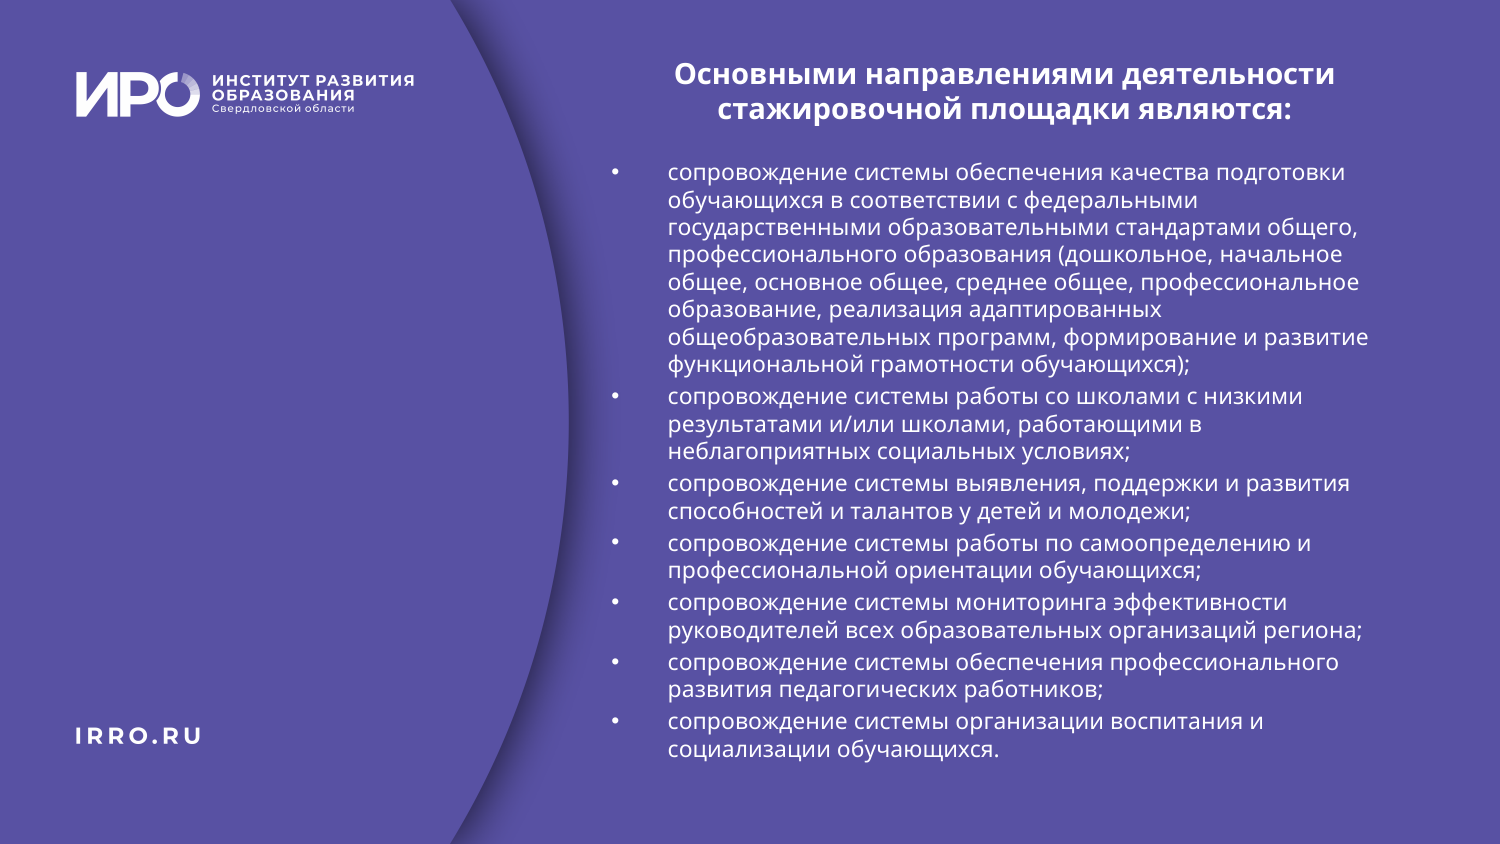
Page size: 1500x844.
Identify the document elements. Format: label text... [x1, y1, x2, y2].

picture [0, 0, 1500, 844]
title Основными направлениями деятельности стажировочной площадки являются: [584, 20, 1425, 161]
list сопровождение системы обеспечения качества подготовки обучающихся в соответствии с федеральными государственными образовательными стандартами общего, профессионального образования (дошкольное, начальное общее, основное общее, среднее общее, профессиональное образование, реализация адаптированных общеобразовательных программ, формирование и развитие функциональной грамотности обучающихся); сопровождение системы работы со школами с низкими результатами и/или школами, работающими в неблагоприятных социальных условиях; сопровождение системы выявления, поддержки и развития способностей и талантов у детей и молодежи; сопровождение системы работы по самоопределению и профессиональной ориентации обучающихся; сопровождение системы мониторинга эффективности руководителей всех образовательных организаций региона; сопровождение системы обеспечения профессионального развития педагогических работников; сопровождение системы организации воспитания и социализации обучающихся. [596, 161, 1414, 707]
